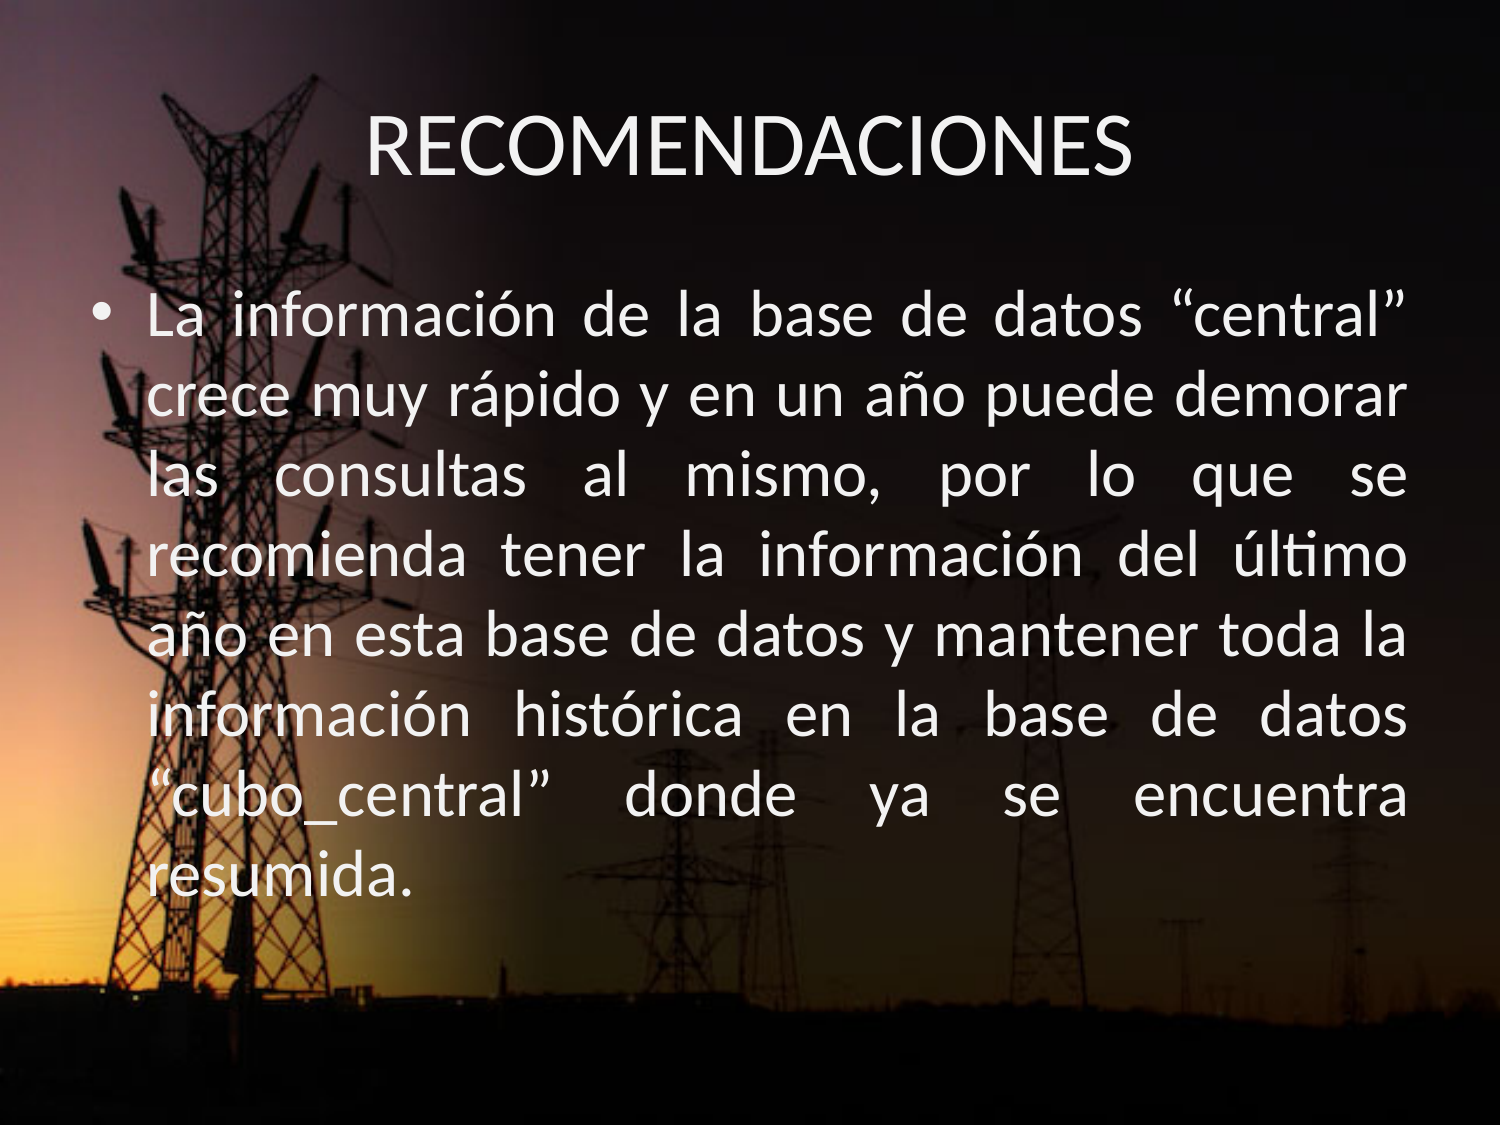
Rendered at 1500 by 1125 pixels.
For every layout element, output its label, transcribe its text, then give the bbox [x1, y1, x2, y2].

picture [0, 0, 1500, 1125]
list La información de la base de datos “central” crece muy rápido y en un año puede demorar las consultas al mismo, por lo que se recomienda tener la información del último año en esta base de datos y mantener toda la información histórica en la base de datos “cubo_central” donde ya se encuentra resumida. [75, 262, 1425, 1005]
title RECOMENDACIONES [75, 45, 1425, 233]
